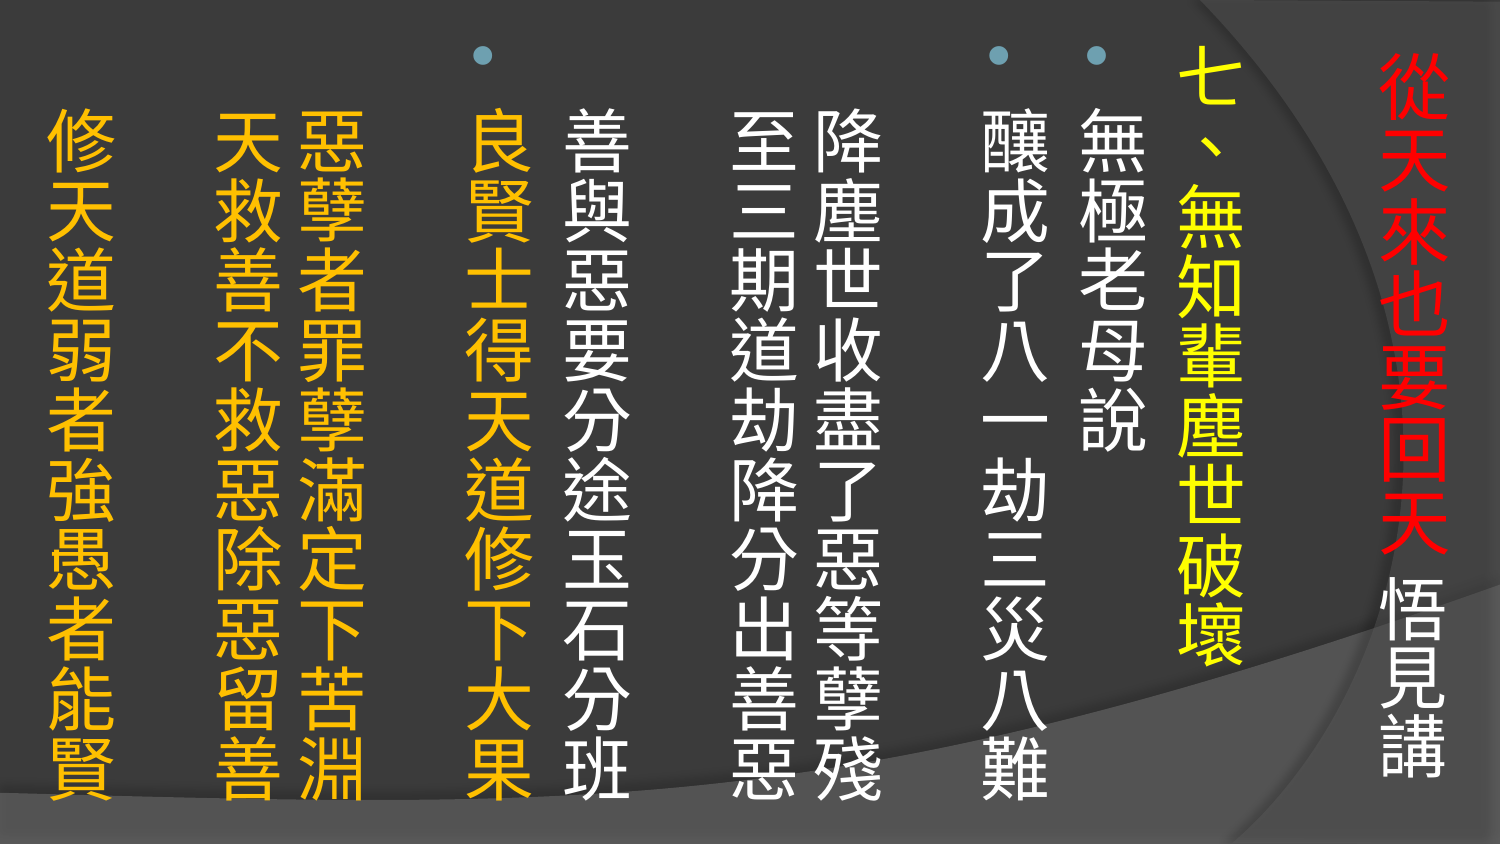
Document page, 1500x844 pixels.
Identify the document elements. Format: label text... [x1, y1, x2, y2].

title 從天來也要回天 悟見講 [1352, 20, 1473, 812]
list 七、無知輩塵世破壞 無極老母說 釀成了八一劫三災八難 降塵世收盡了惡等孽殘 至三期道劫降分出善惡 善與惡要分途玉石分班 良賢士得天道修下大果 惡孽者罪孽滿定下苦淵 天救善不救惡除惡留善 修天道弱者強愚者能賢 [29, 21, 1353, 825]
